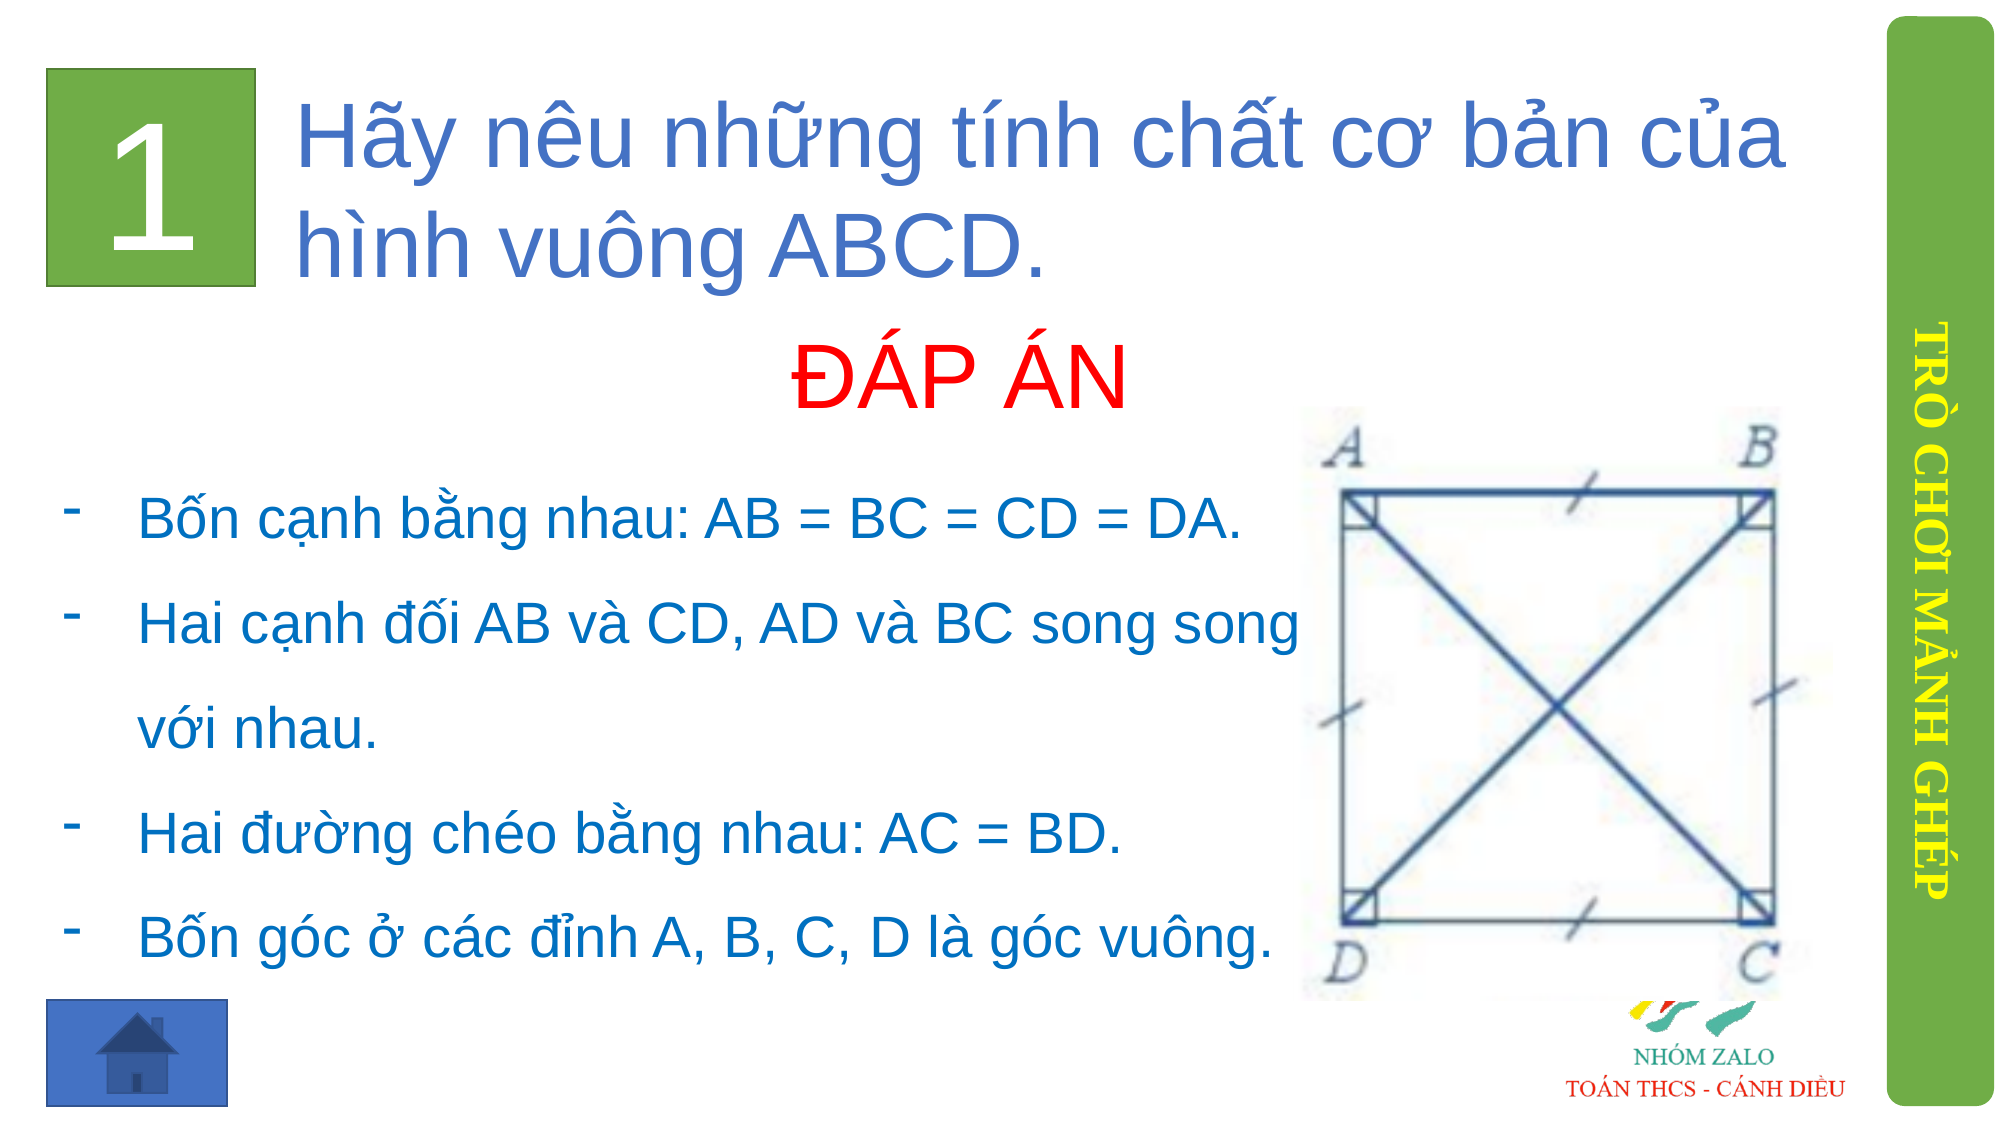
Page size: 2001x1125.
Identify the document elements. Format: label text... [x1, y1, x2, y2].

text_box Hãy nêu những tính chất cơ bản của hình vuông ABCD. [279, 68, 1866, 304]
text_box [46, 999, 228, 1107]
text_box ĐÁP ÁN [776, 309, 1160, 435]
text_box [1833, 527, 2000, 636]
text_box Bốn cạnh bằng nhau: AB = BC = CD = DA. Hai cạnh đối AB và CD, AD và BC song song với nhau. Hai đường chéo bằng nhau: AC = BD. Bốn góc ở các đỉnh A, B, C, D là góc vuông. [47, 437, 1292, 977]
picture [1292, 406, 1887, 1125]
text_box 1 [46, 68, 256, 287]
